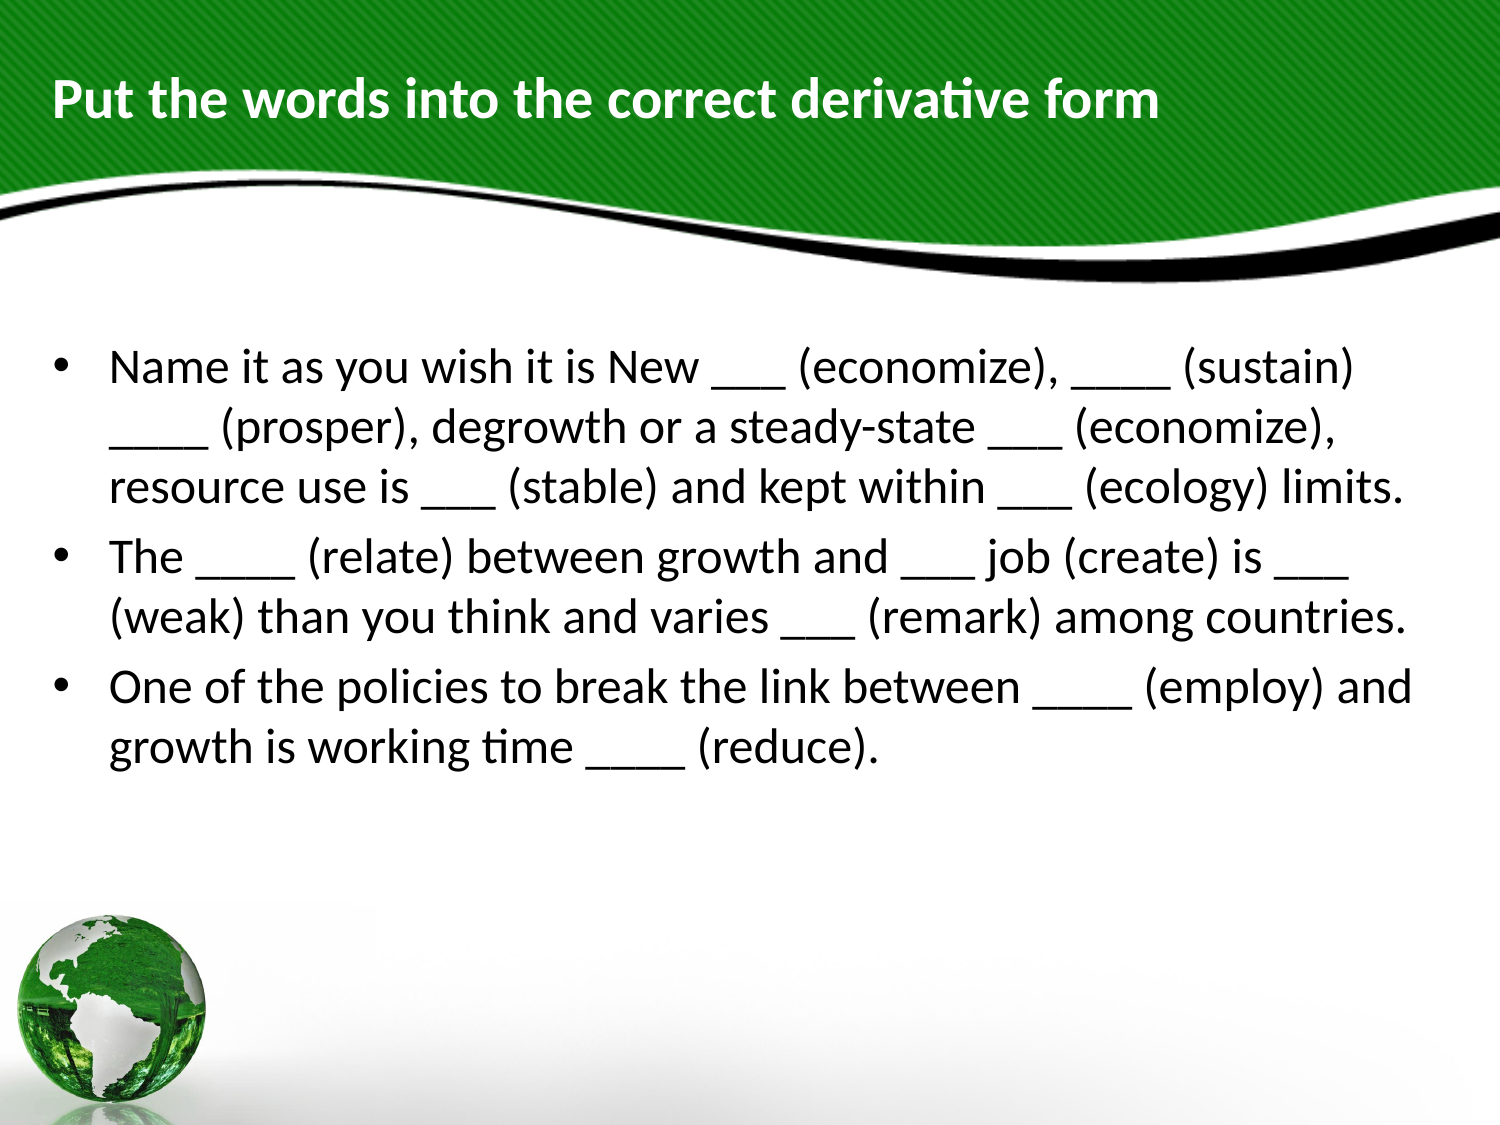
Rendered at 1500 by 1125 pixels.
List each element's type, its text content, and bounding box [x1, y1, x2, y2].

list Name it as you wish it is New ___ (economize), ____ (sustain) ____ (prosper), degrowth or a steady-state ___ (economize), resource use is ___ (stable) and kept within ___ (ecology) limits. The ____ (relate) between growth and ___ job (create) is ___ (weak) than you think and varies ___ (remark) among countries. One of the policies to break the link between ____ (employ) and growth is working time ____ (reduce). [37, 326, 1463, 917]
title Put the words into the correct derivative form [37, 8, 1463, 183]
picture [0, 0, 1500, 1125]
